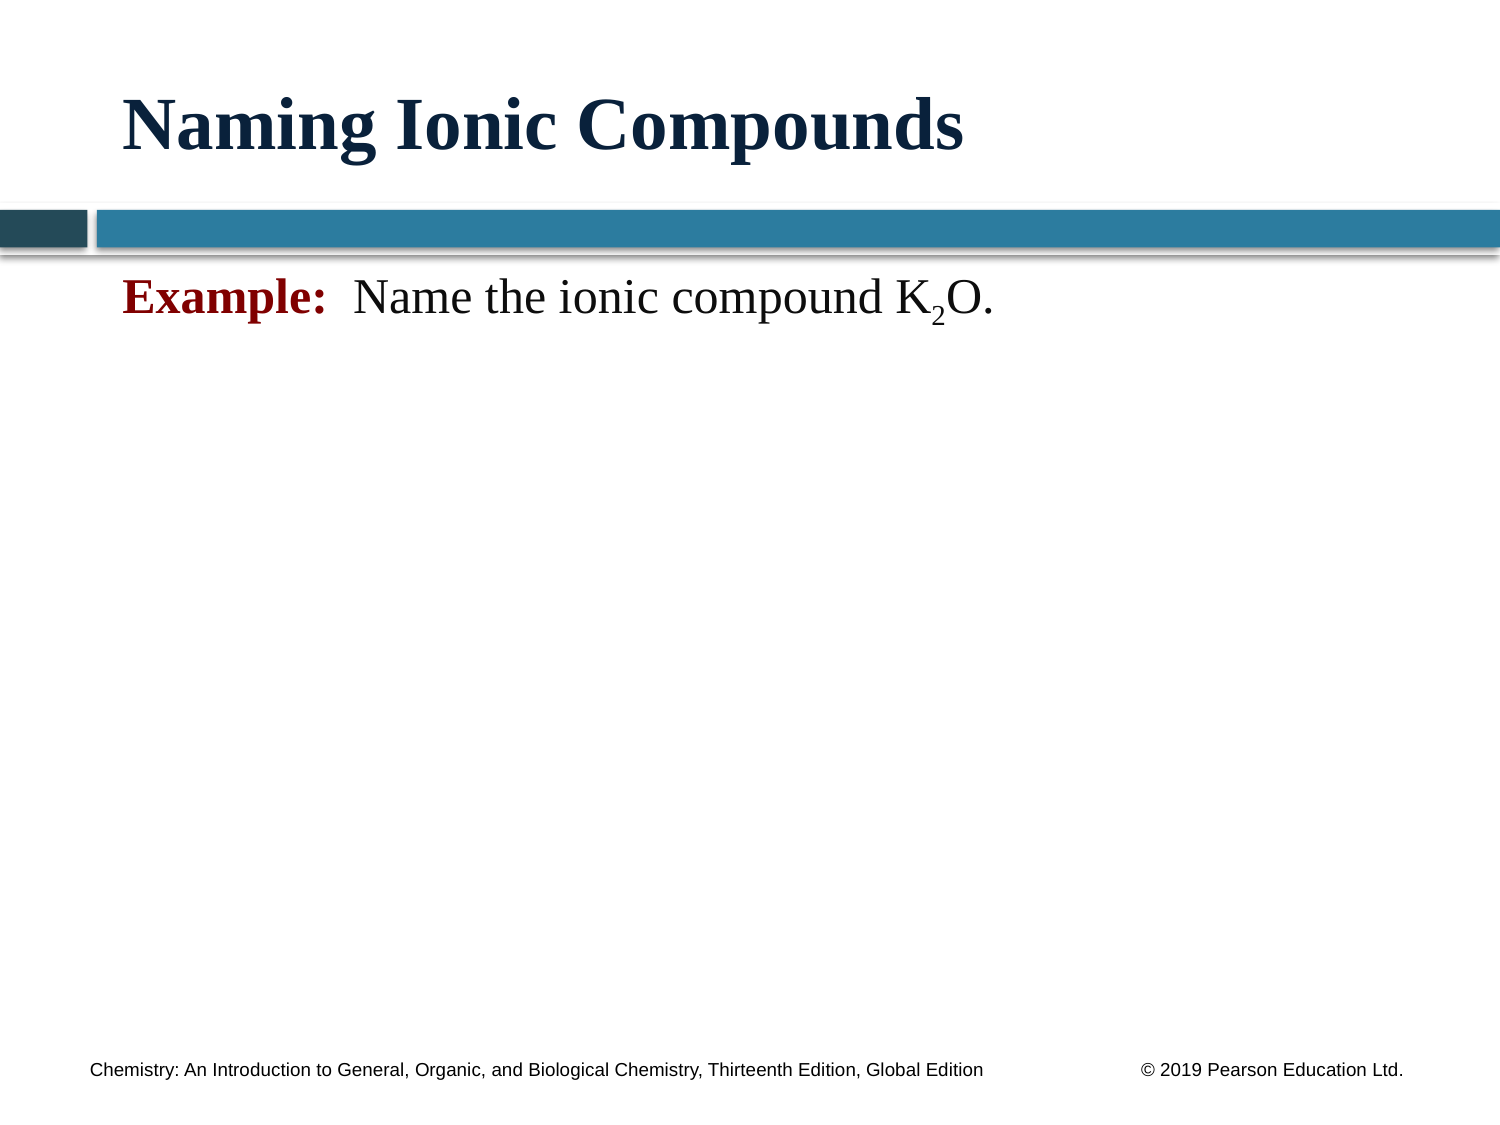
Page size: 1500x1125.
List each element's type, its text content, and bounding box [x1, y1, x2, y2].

list Example: Name the ionic compound K2O. [107, 255, 1383, 931]
title Naming Ionic Compounds [107, 44, 1423, 196]
